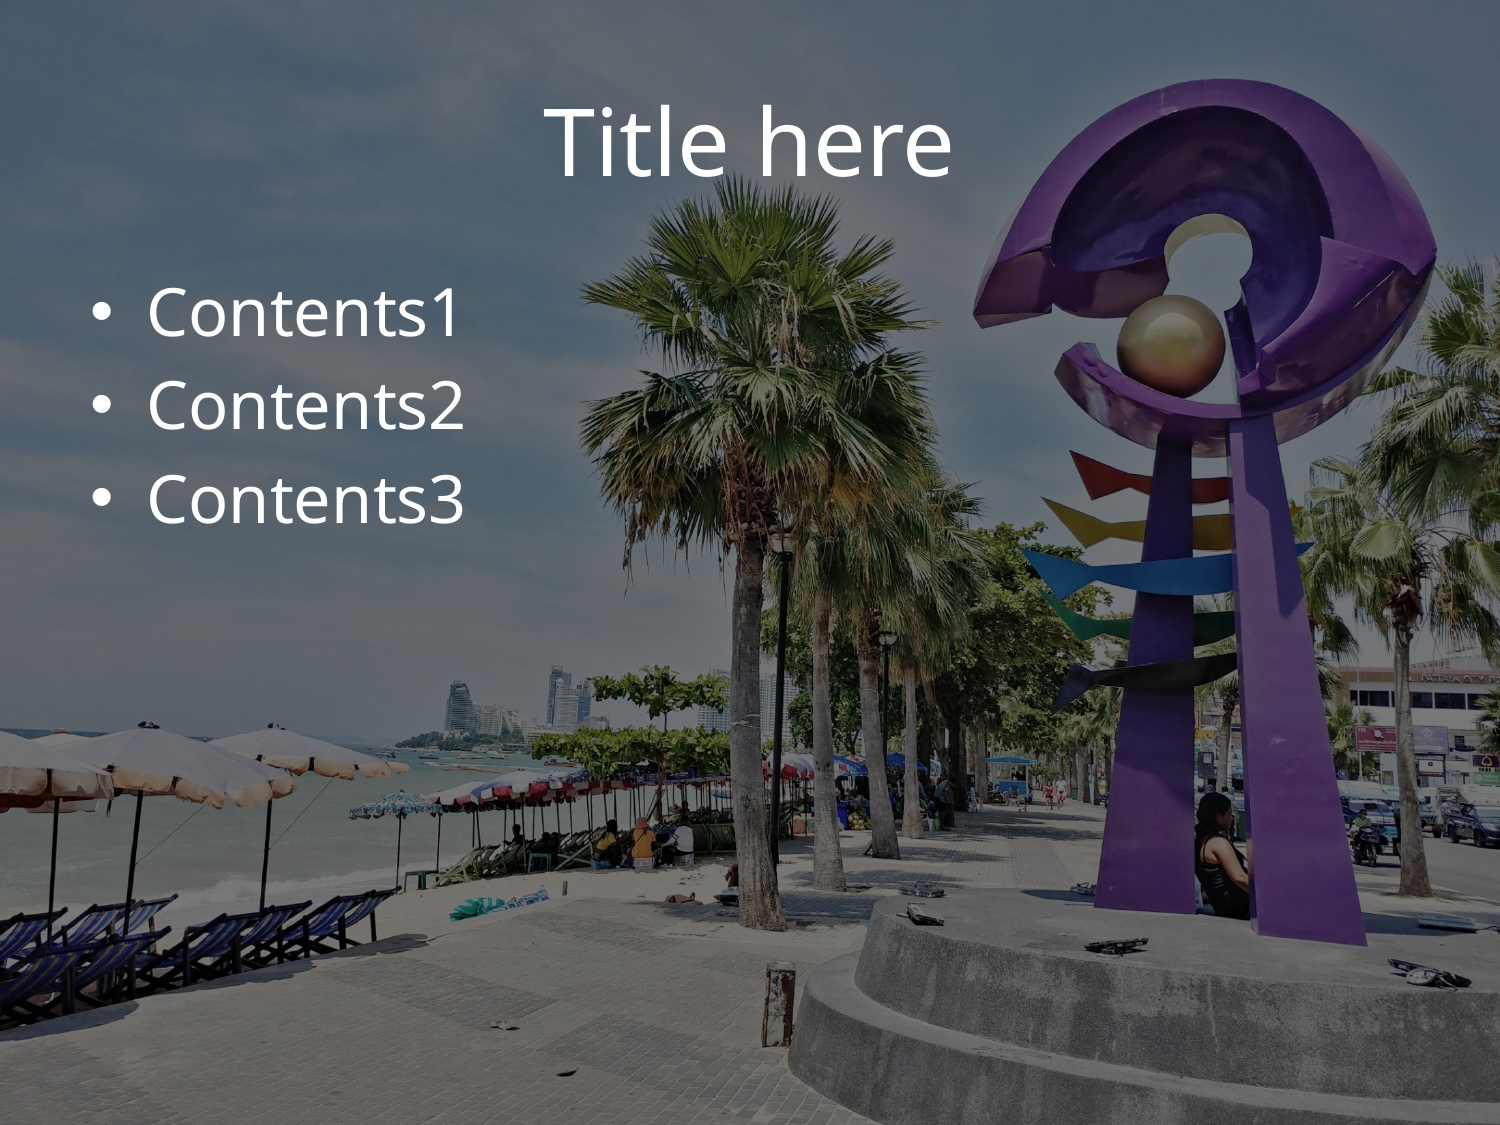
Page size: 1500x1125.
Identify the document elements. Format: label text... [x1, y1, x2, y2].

text_box [0, 0, 1500, 1125]
title Title here [75, 45, 1425, 233]
list Contents1 Contents2 Contents3 [75, 262, 1425, 1005]
